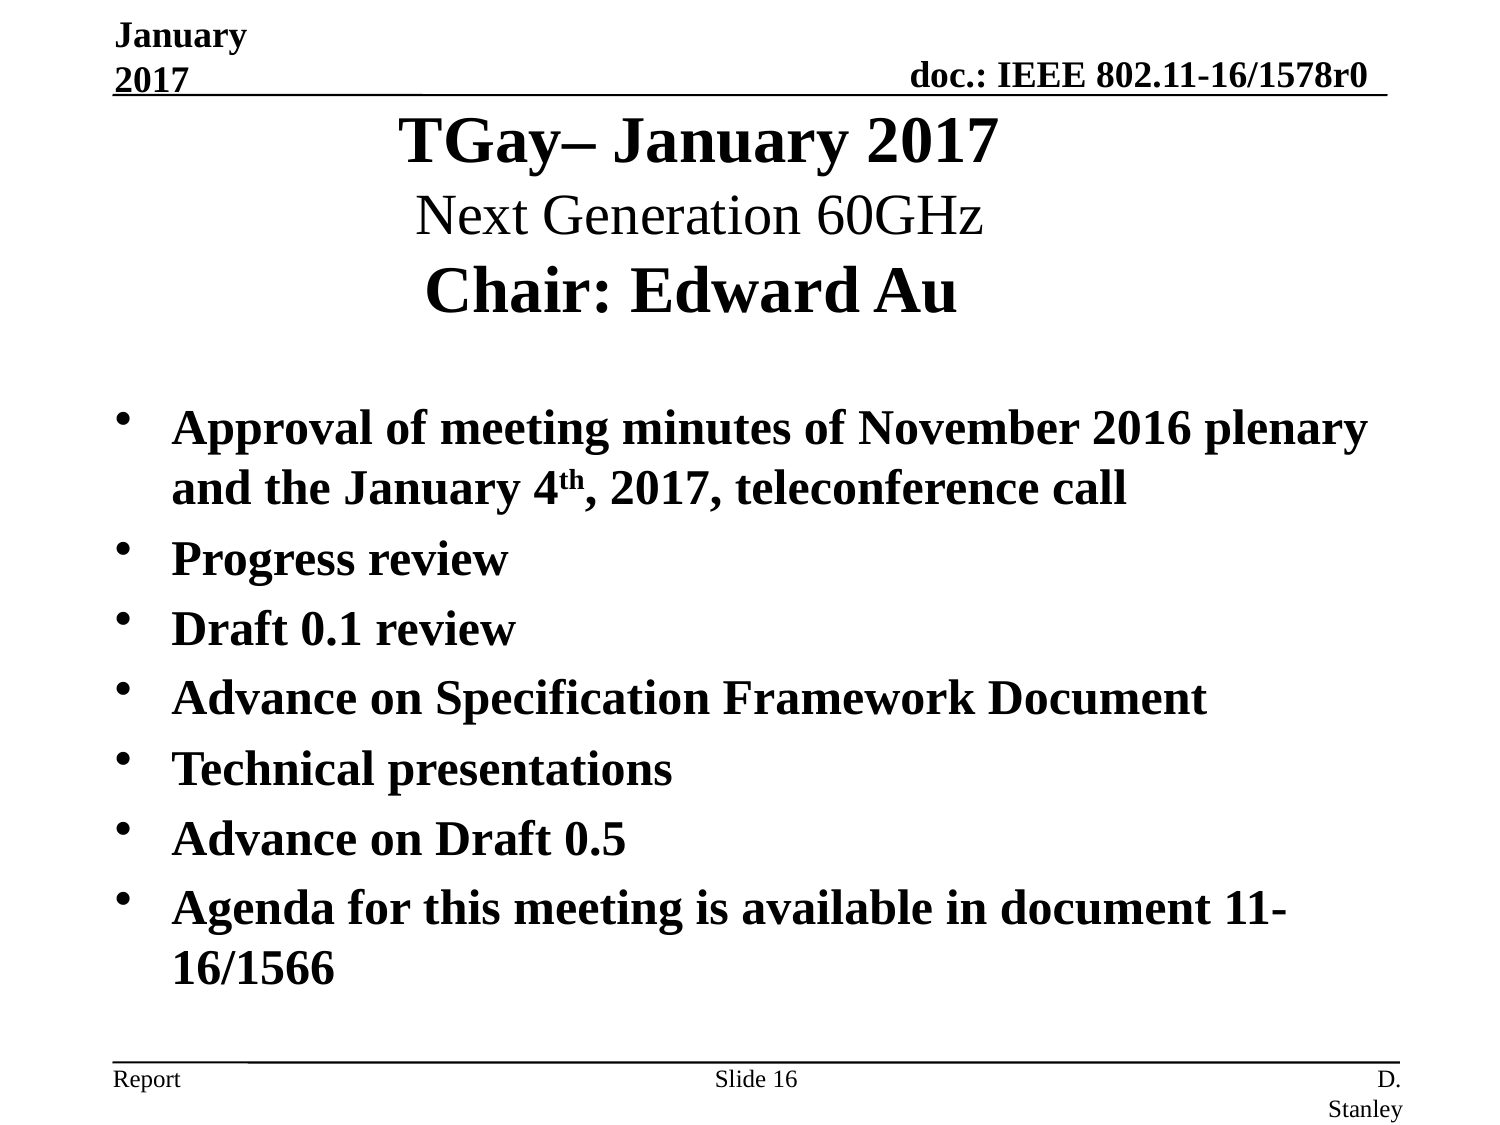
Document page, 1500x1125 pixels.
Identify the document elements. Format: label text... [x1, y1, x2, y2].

footer D. Stanley, HP Enterprise [1325, 1062, 1402, 1093]
title TGay– January 2017 Next Generation 60GHz Chair: Edward Au [62, 125, 1338, 388]
list Approval of meeting minutes of November 2016 plenary and the January 4th, 2017, teleconference call Progress review Draft 0.1 review Advance on Specification Framework Document Technical presentations Advance on Draft 0.5 Agenda for this meeting is available in document 11-16/1566 [99, 387, 1388, 1025]
slide_number Slide 16 [712, 1062, 800, 1093]
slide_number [114, 54, 274, 101]
